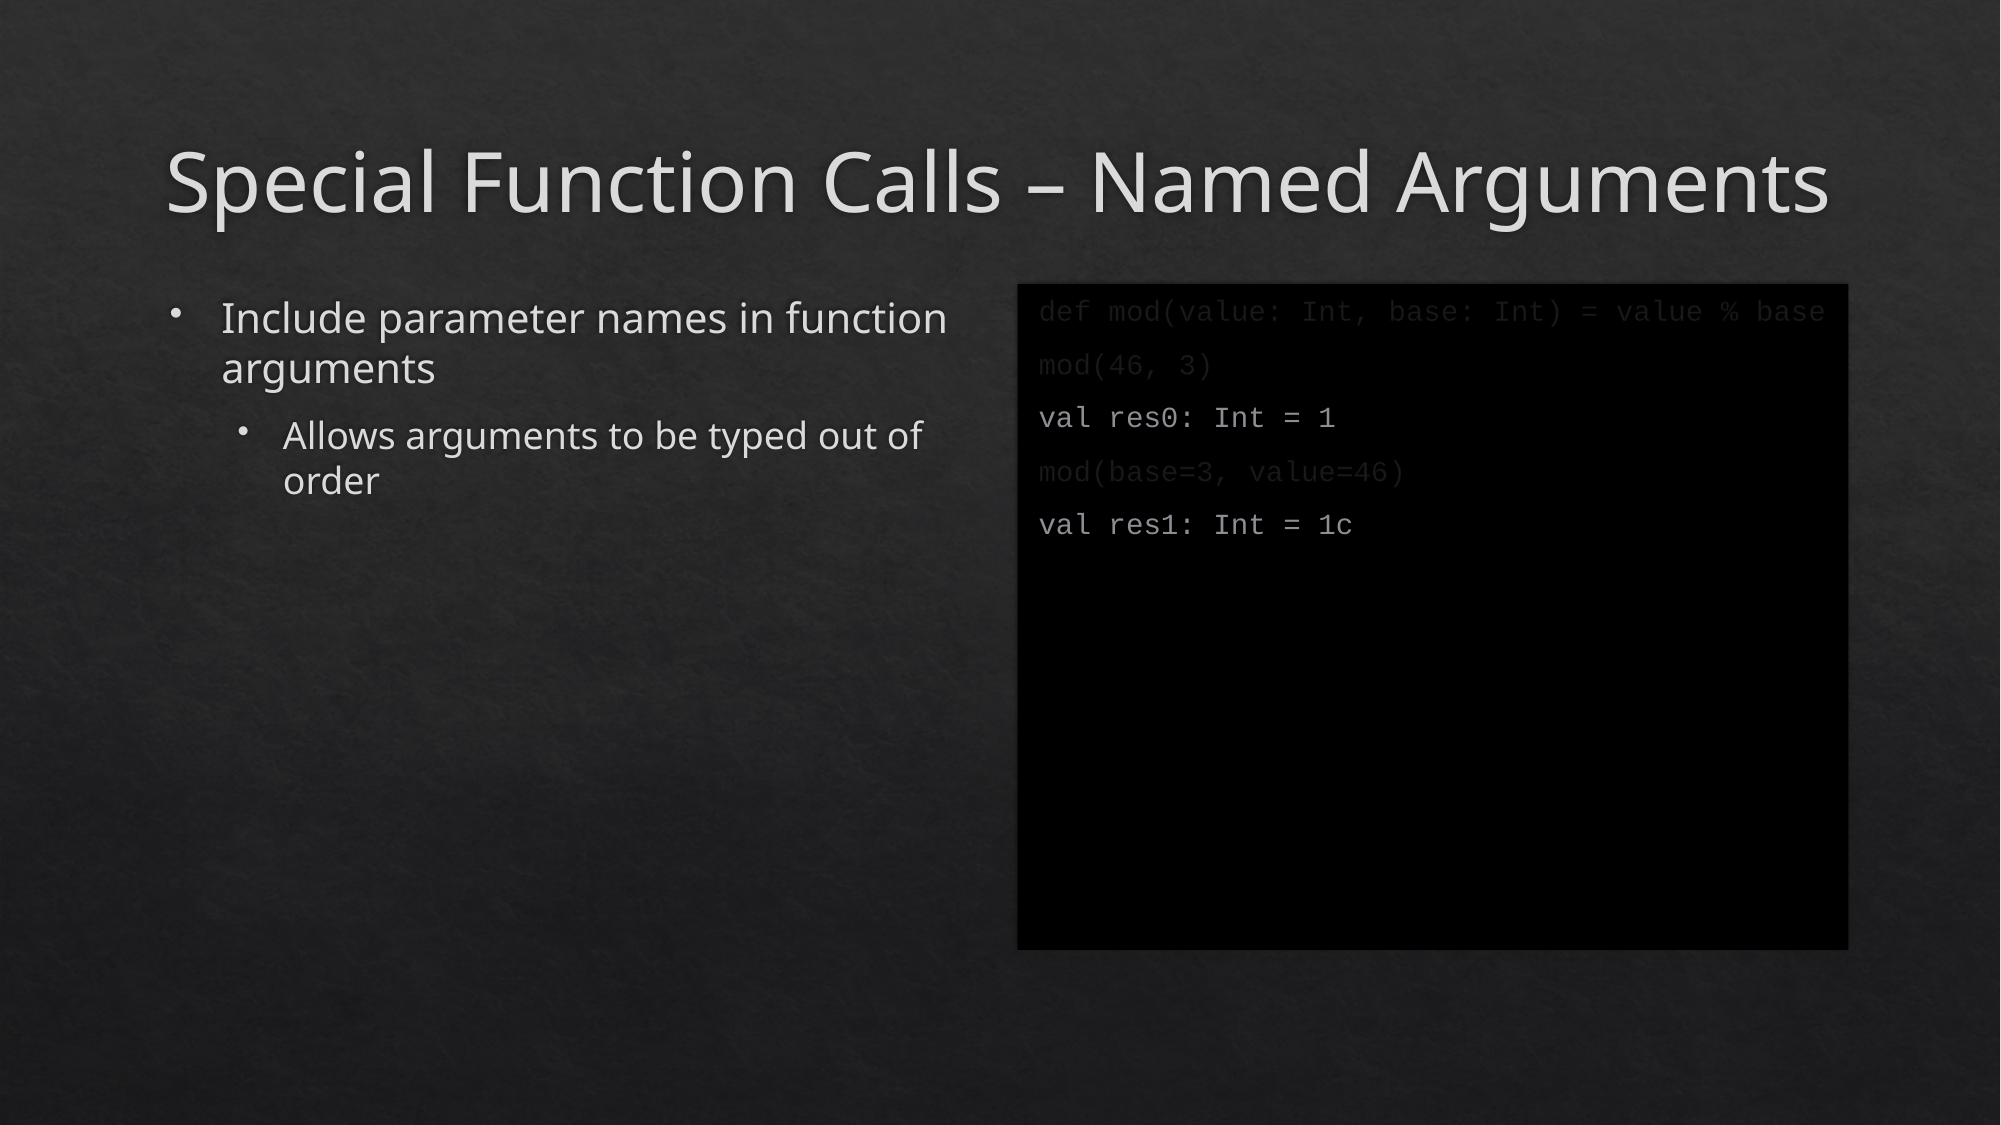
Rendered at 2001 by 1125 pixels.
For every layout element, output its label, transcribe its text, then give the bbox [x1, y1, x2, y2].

title Special Function Calls – Named Arguments [149, 99, 1849, 260]
list Include parameter names in function arguments Allows arguments to be typed out of order [149, 284, 980, 950]
list def mod(value: Int, base: Int) = value % base mod(46, 3) val res0: Int = 1 mod(base=3, value=46) val res1: Int = 1c [1017, 284, 1849, 950]
